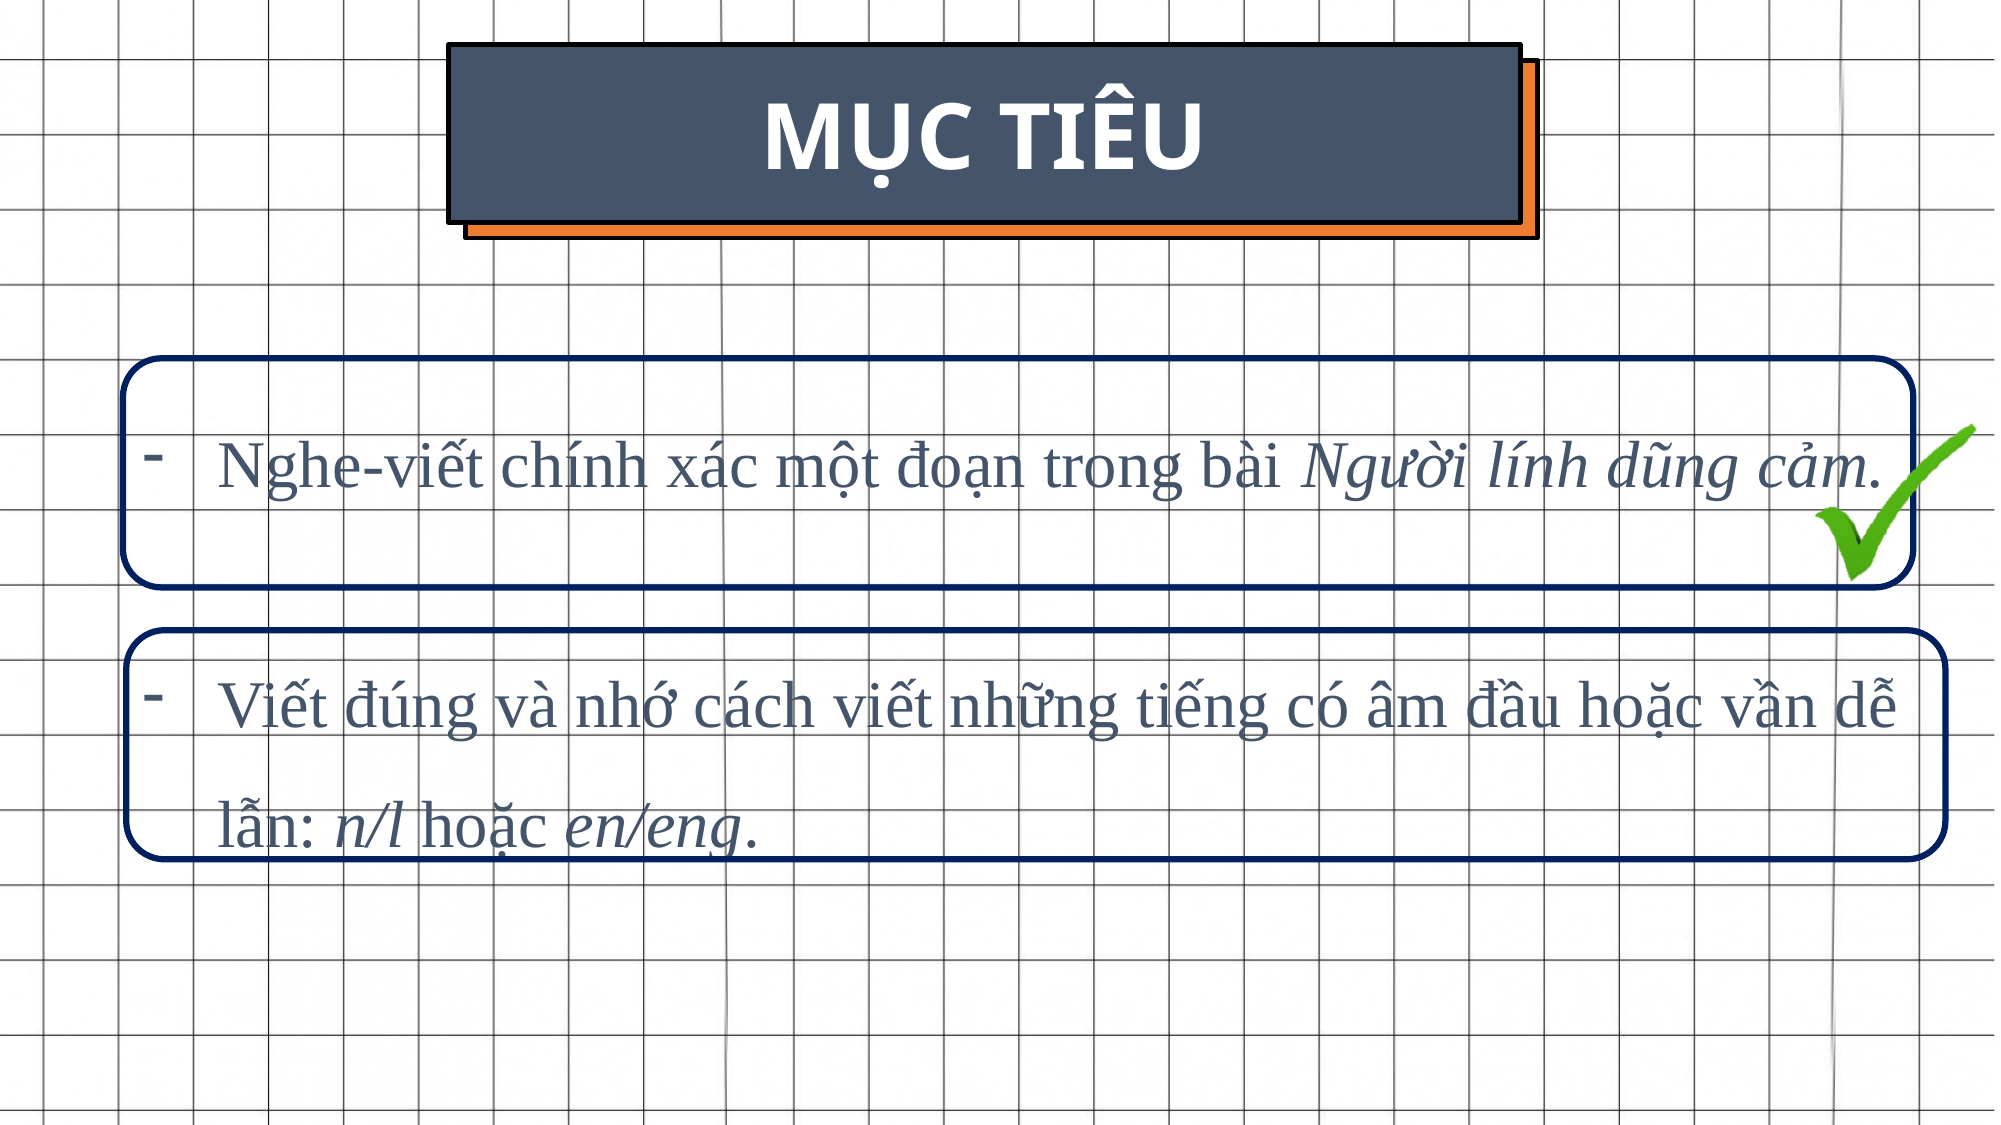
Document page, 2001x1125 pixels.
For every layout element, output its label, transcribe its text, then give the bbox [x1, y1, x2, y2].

text_box MỤC TIÊU [192, 70, 448, 196]
text_box MỤC TIÊU [1538, 70, 1776, 196]
text_box Nghe-viết chính xác một đoạn trong bài Người lính dũng cảm. Viết đúng và nhớ cách viết những tiếng có âm đầu hoặc vần dễ lẫn: n/l hoặc en/eng. [127, 836, 1918, 869]
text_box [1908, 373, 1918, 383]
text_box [448, 44, 1538, 238]
text_box [121, 357, 1912, 589]
picture [0, 0, 2001, 1125]
text_box Nghe-viết chính xác một đoạn trong bài Người lính dũng cảm. Viết đúng và nhớ cách viết những tiếng có âm đầu hoặc vần dễ lẫn: n/l hoặc en/eng. [127, 571, 1918, 654]
text_box [125, 629, 1947, 861]
